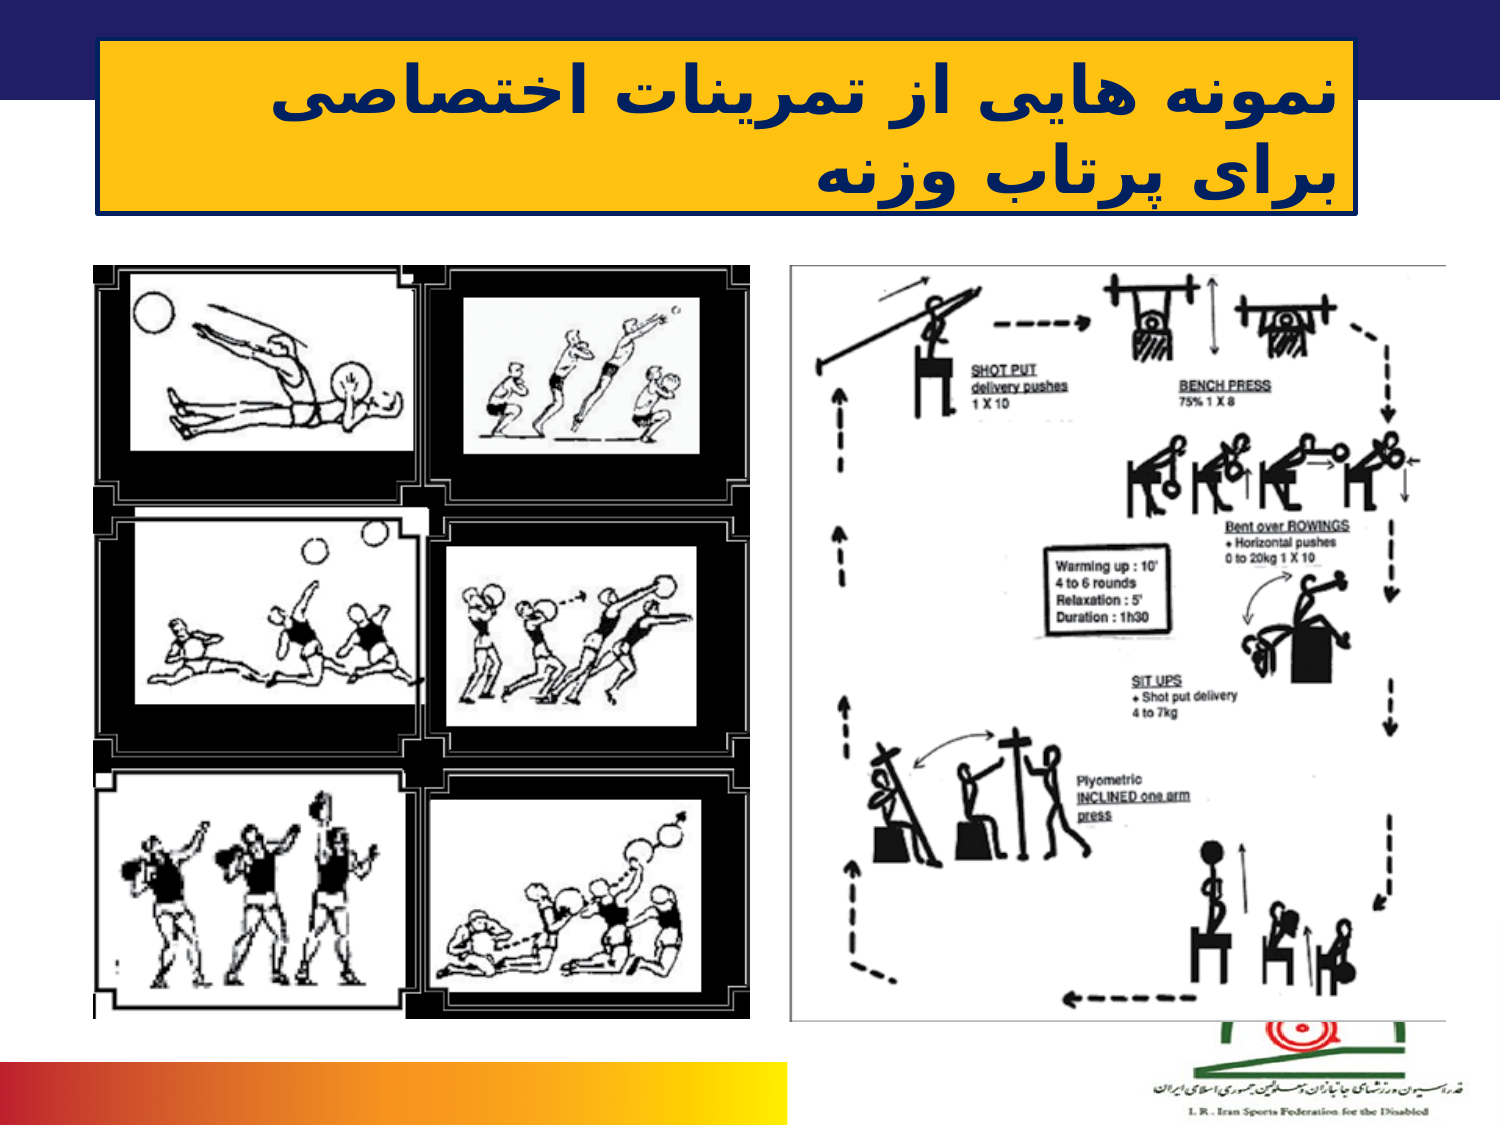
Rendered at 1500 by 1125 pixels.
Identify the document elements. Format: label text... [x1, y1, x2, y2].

picture [789, 265, 1500, 1125]
text_box نمونه هایی از تمرینات اختصاصی برای پرتاب وزنه [97, 39, 1356, 214]
picture [0, 1062, 788, 1125]
picture [93, 265, 751, 1020]
